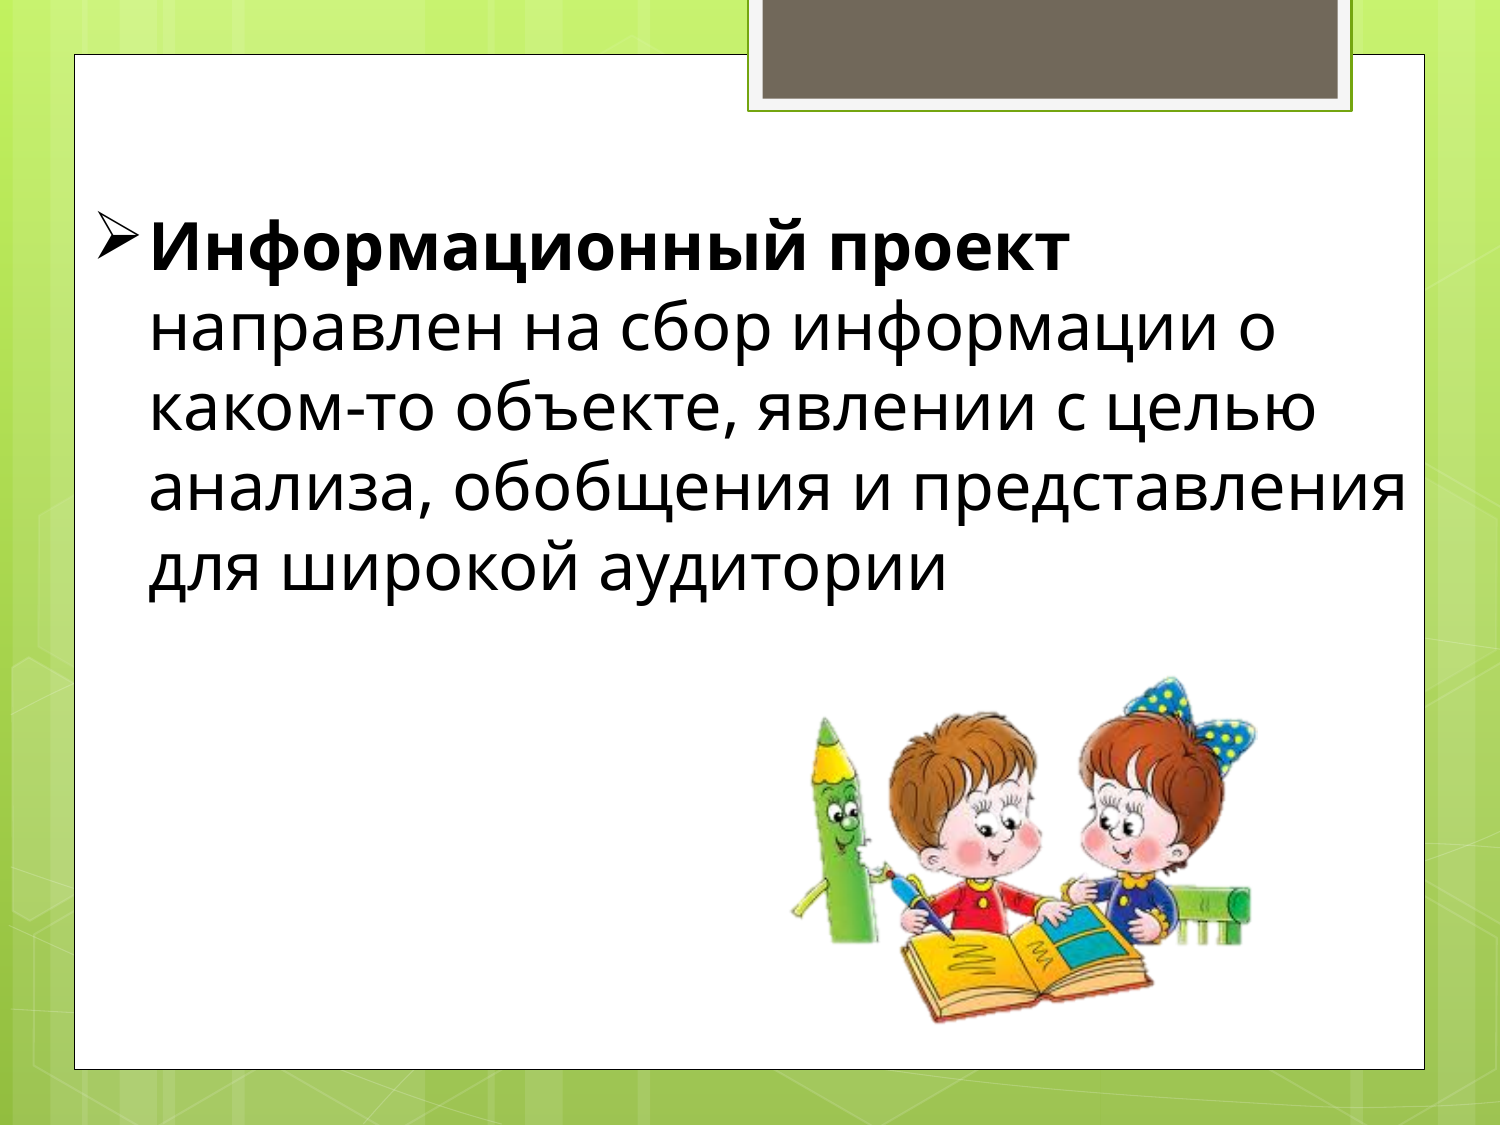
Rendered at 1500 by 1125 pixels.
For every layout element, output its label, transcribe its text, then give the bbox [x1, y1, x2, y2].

text_box Информационный проект направлен на сбор информации о каком-то объекте, явлении с целью анализа, обобщения и представления для широкой аудитории [77, 196, 1428, 615]
picture [773, 668, 1259, 1028]
